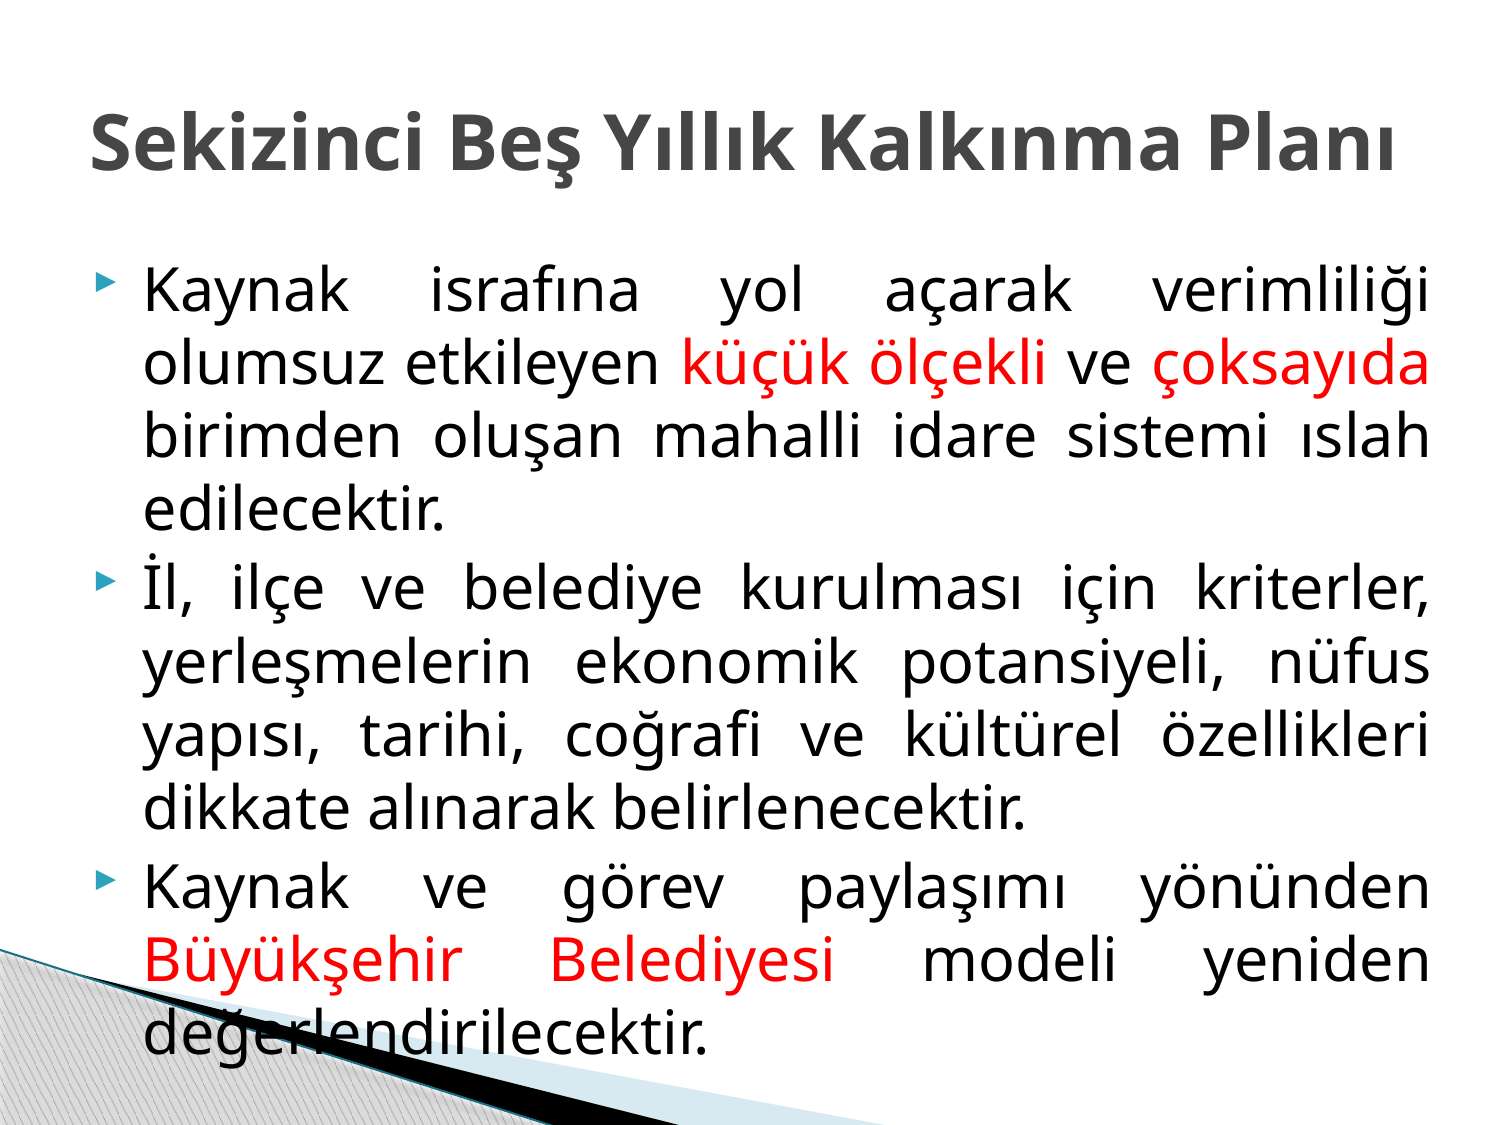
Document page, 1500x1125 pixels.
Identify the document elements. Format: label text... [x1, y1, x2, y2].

list Kaynak israfına yol açarak verimliliği olumsuz etkileyen küçük ölçekli ve çoksayıda birimden oluşan mahalli idare sistemi ıslah edilecektir. İl, ilçe ve belediye kurulması için kriterler, yerleşmelerin ekonomik potansiyeli, nüfus yapısı, tarihi, coğrafi ve kültürel özellikleri dikkate alınarak belirlenecektir. Kaynak ve görev paylaşımı yönünden Büyükşehir Belediyesi modeli yeniden değerlendirilecektir. [75, 243, 1447, 1083]
title Sekizinci Beş Yıllık Kalkınma Planı [75, 45, 1425, 233]
